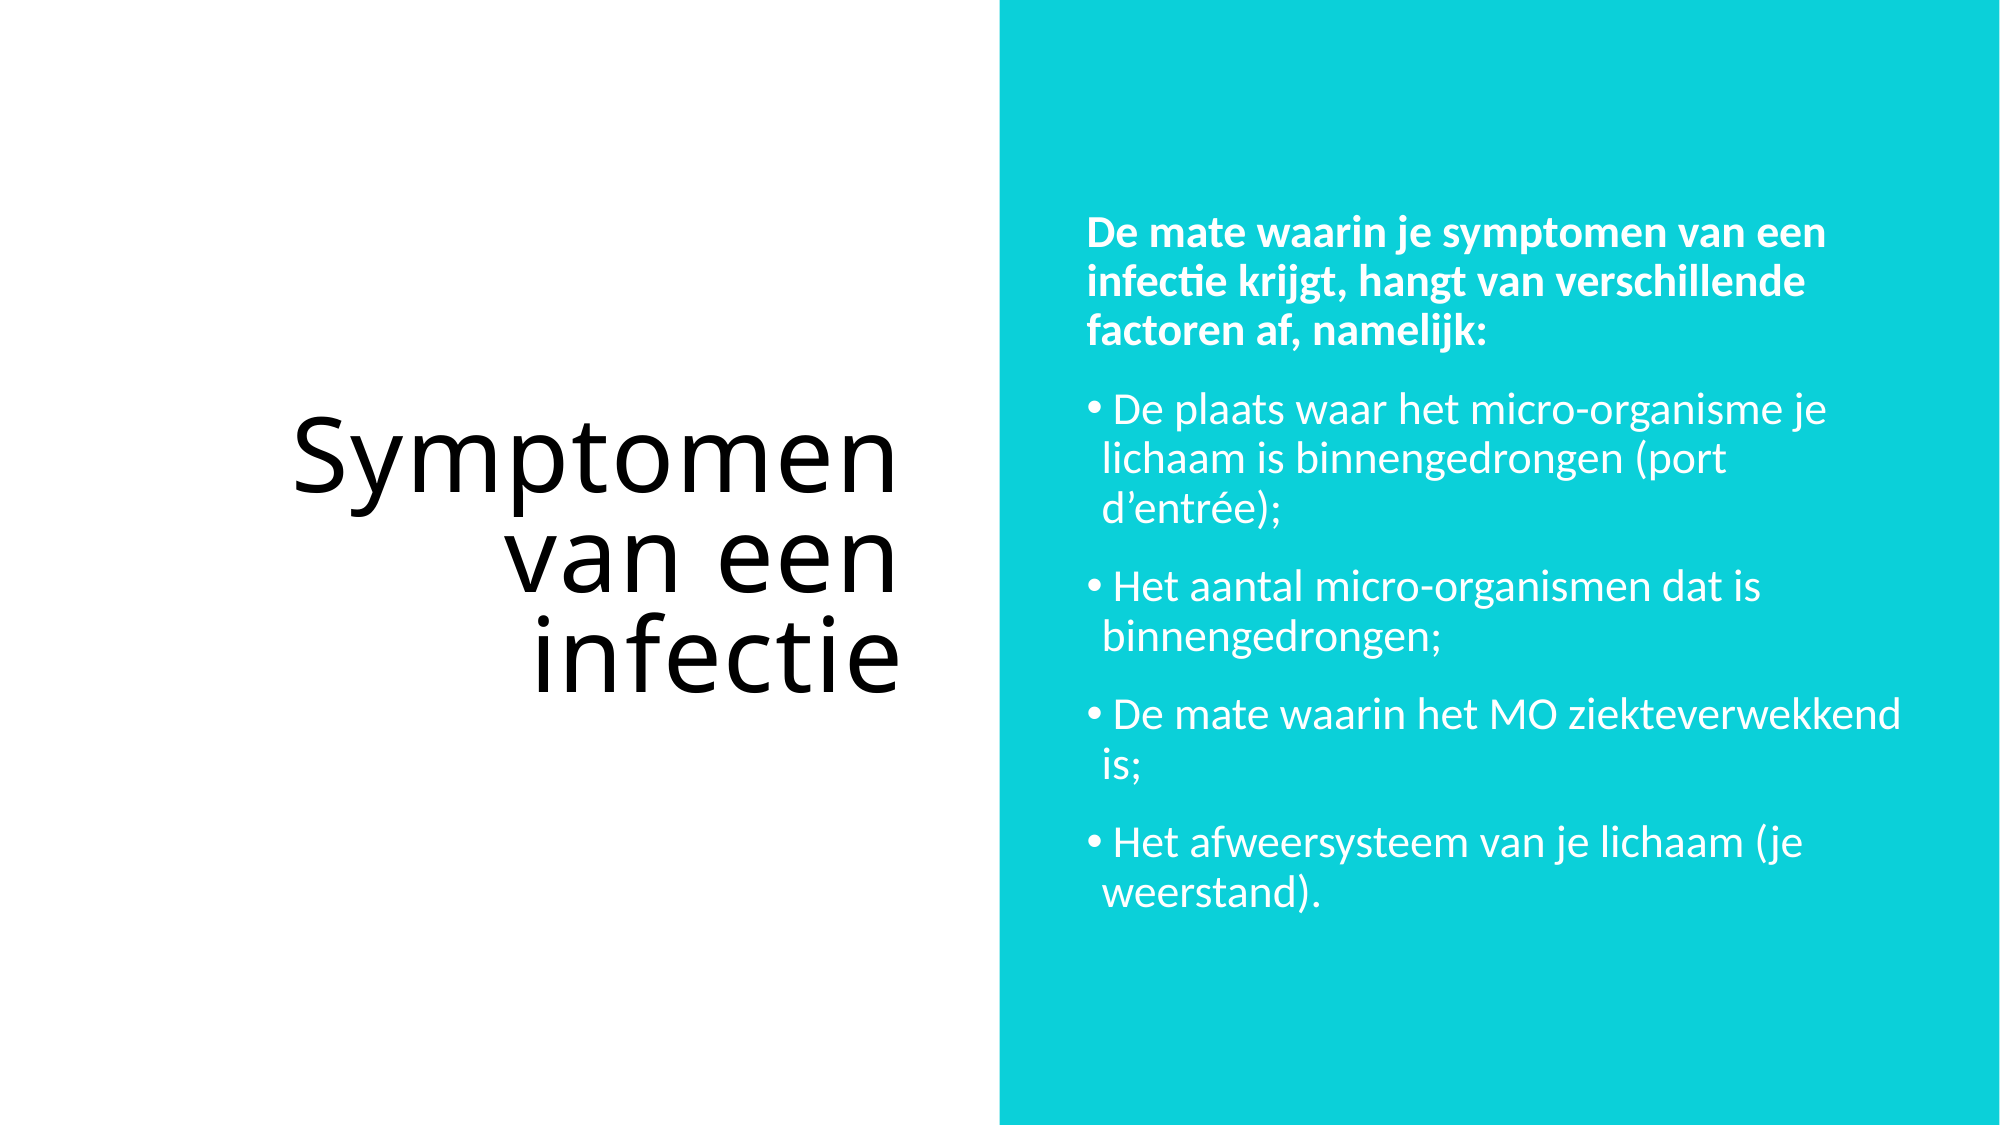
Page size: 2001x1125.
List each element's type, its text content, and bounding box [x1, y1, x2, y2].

list De mate waarin je symptomen van een infectie krijgt, hangt van verschillende factoren af, namelijk: De plaats waar het micro-organisme je lichaam is binnengedrongen (port d’entrée); Het aantal micro-organismen dat is binnengedrongen; De mate waarin het MO ziekteverwekkend is; Het afweersysteem van je lichaam (je weerstand). [1079, 131, 1921, 993]
text_box [998, 0, 2000, 1125]
title Symptomen van een infectie [105, 131, 919, 993]
text_box [0, 0, 998, 1125]
